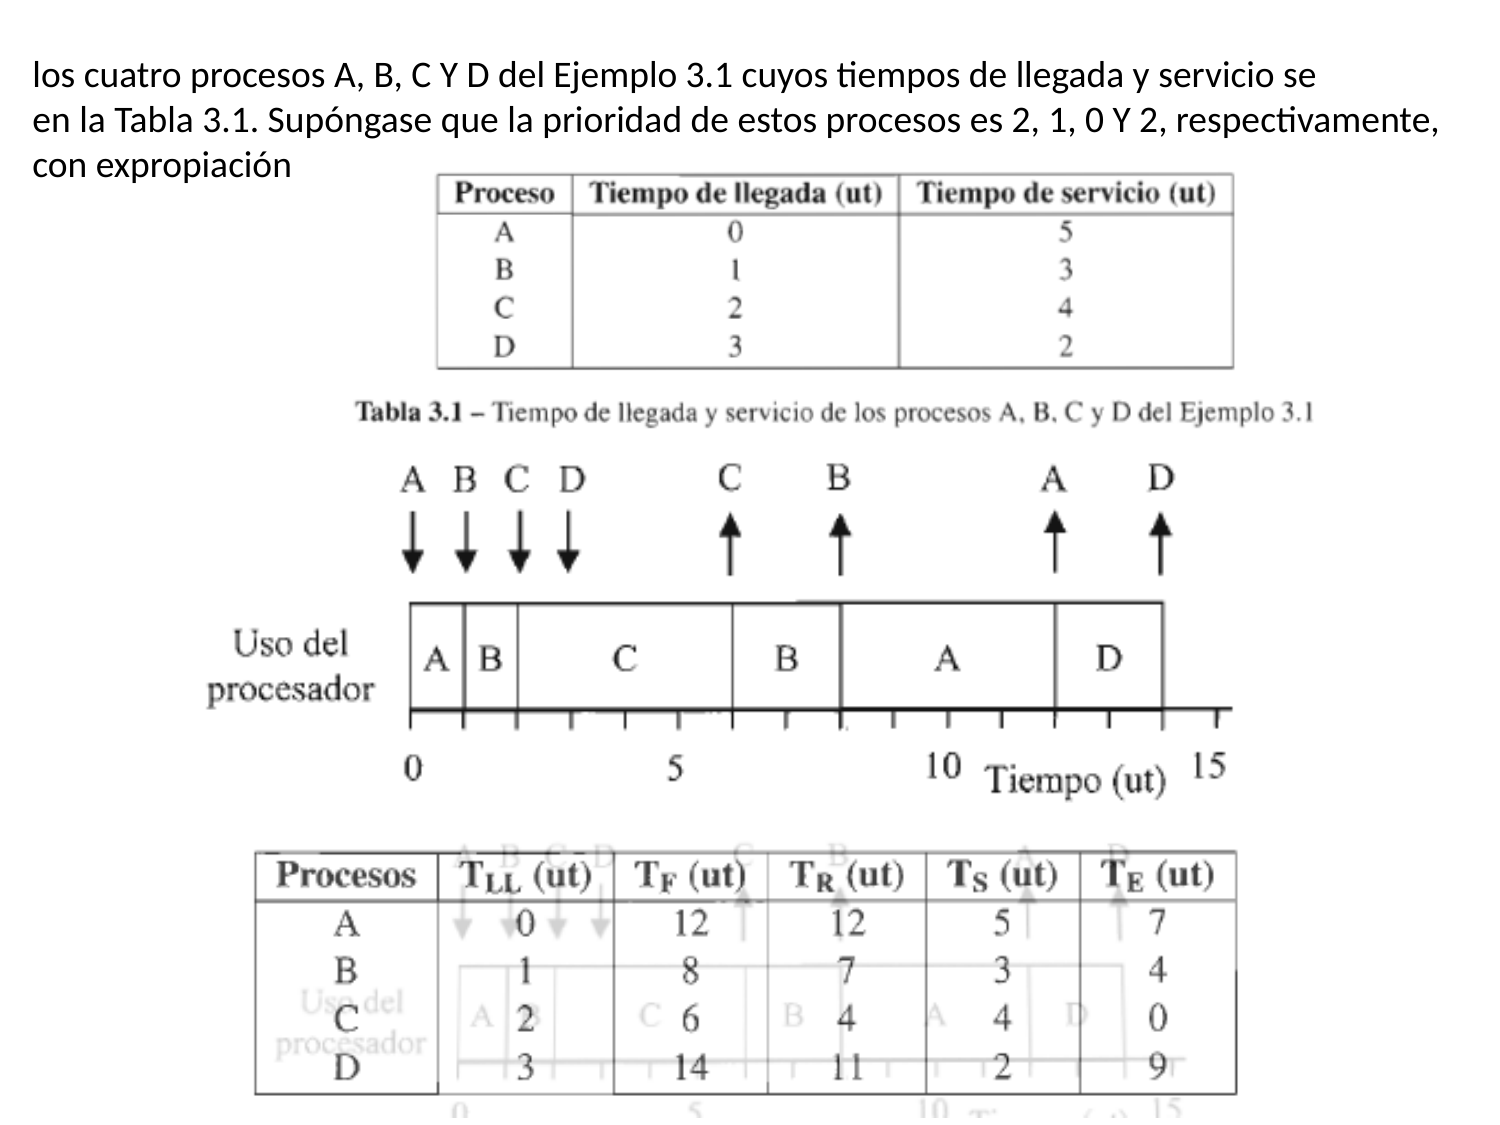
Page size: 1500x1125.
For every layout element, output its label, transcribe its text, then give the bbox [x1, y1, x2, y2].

text_box los cuatro procesos A, B, C Y D del Ejemplo 3.1 cuyos tiempos de llegada y servicio se en la Tabla 3.1. Supóngase que la prioridad de estos procesos es 2, 1, 0 Y 2, respectivamente, con expropiación [17, 42, 1459, 193]
picture [188, 154, 1321, 1118]
